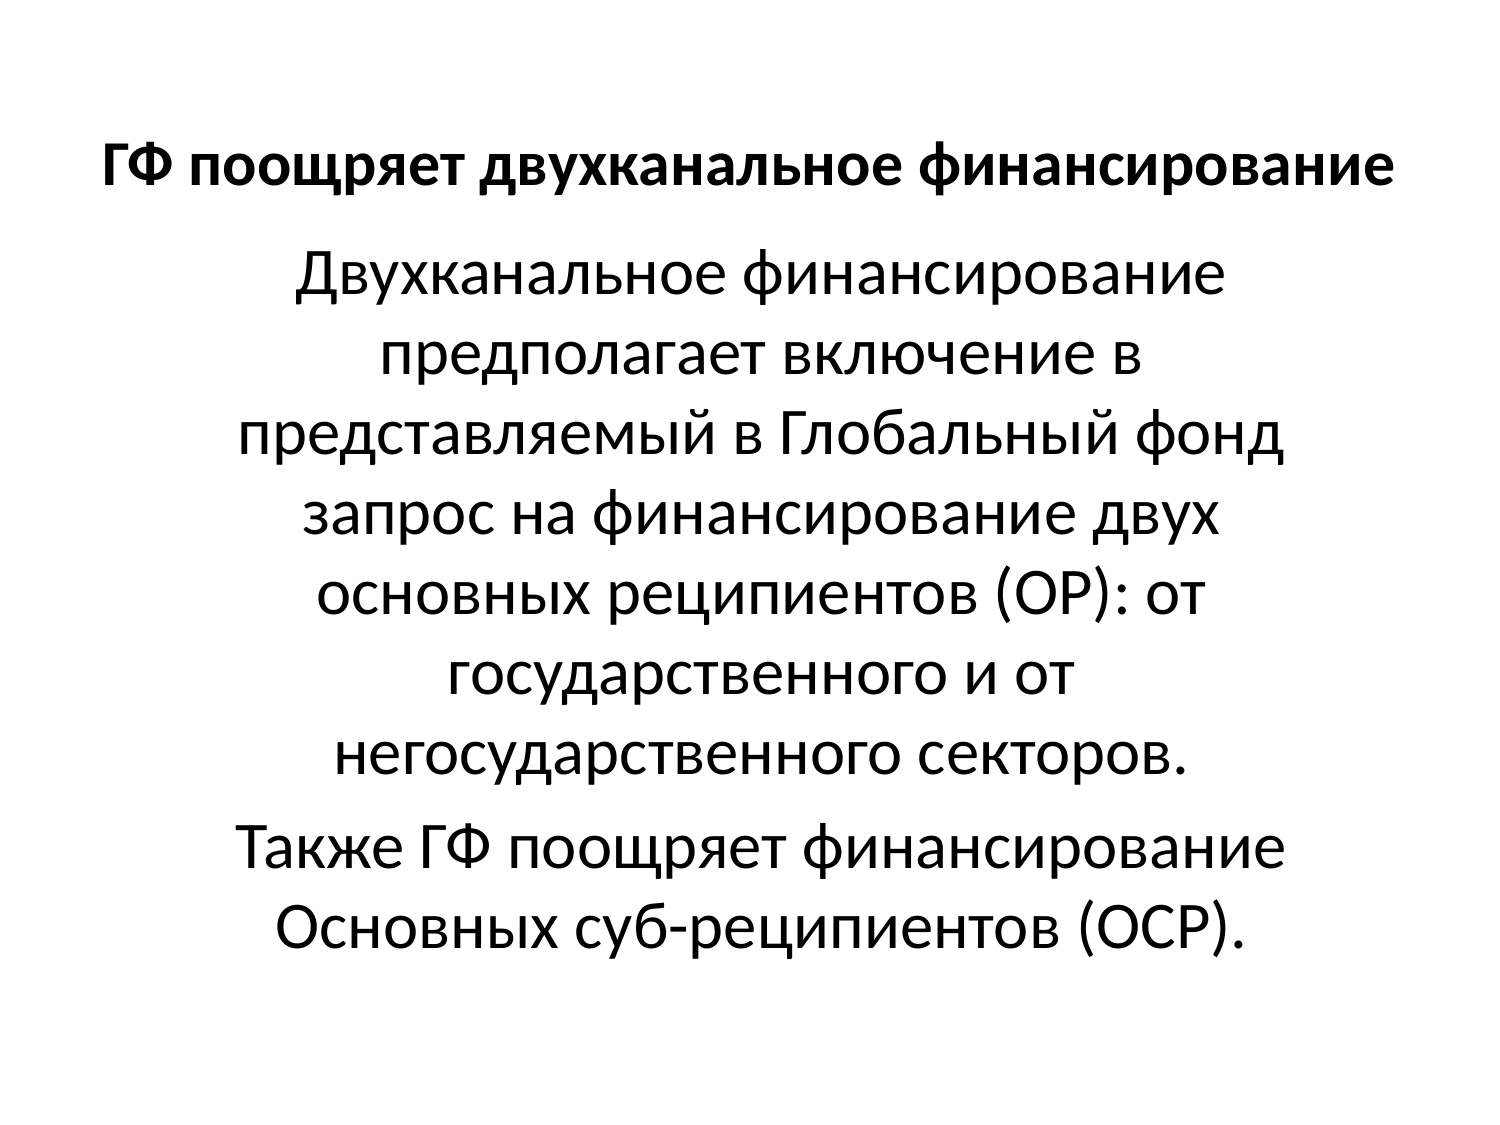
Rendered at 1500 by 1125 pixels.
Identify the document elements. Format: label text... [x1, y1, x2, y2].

list Двухканальное финансирование предполагает включение в представляемый в Глобальный фонд запрос на финансирование двух основных реципиентов (ОР): от государственного и от негосударственного секторов. Также ГФ поощряет финансирование Основных суб-реципиентов (ОСР). [147, 219, 1376, 1000]
title ГФ поощряет двухканальное финансирование [53, 113, 1447, 206]
